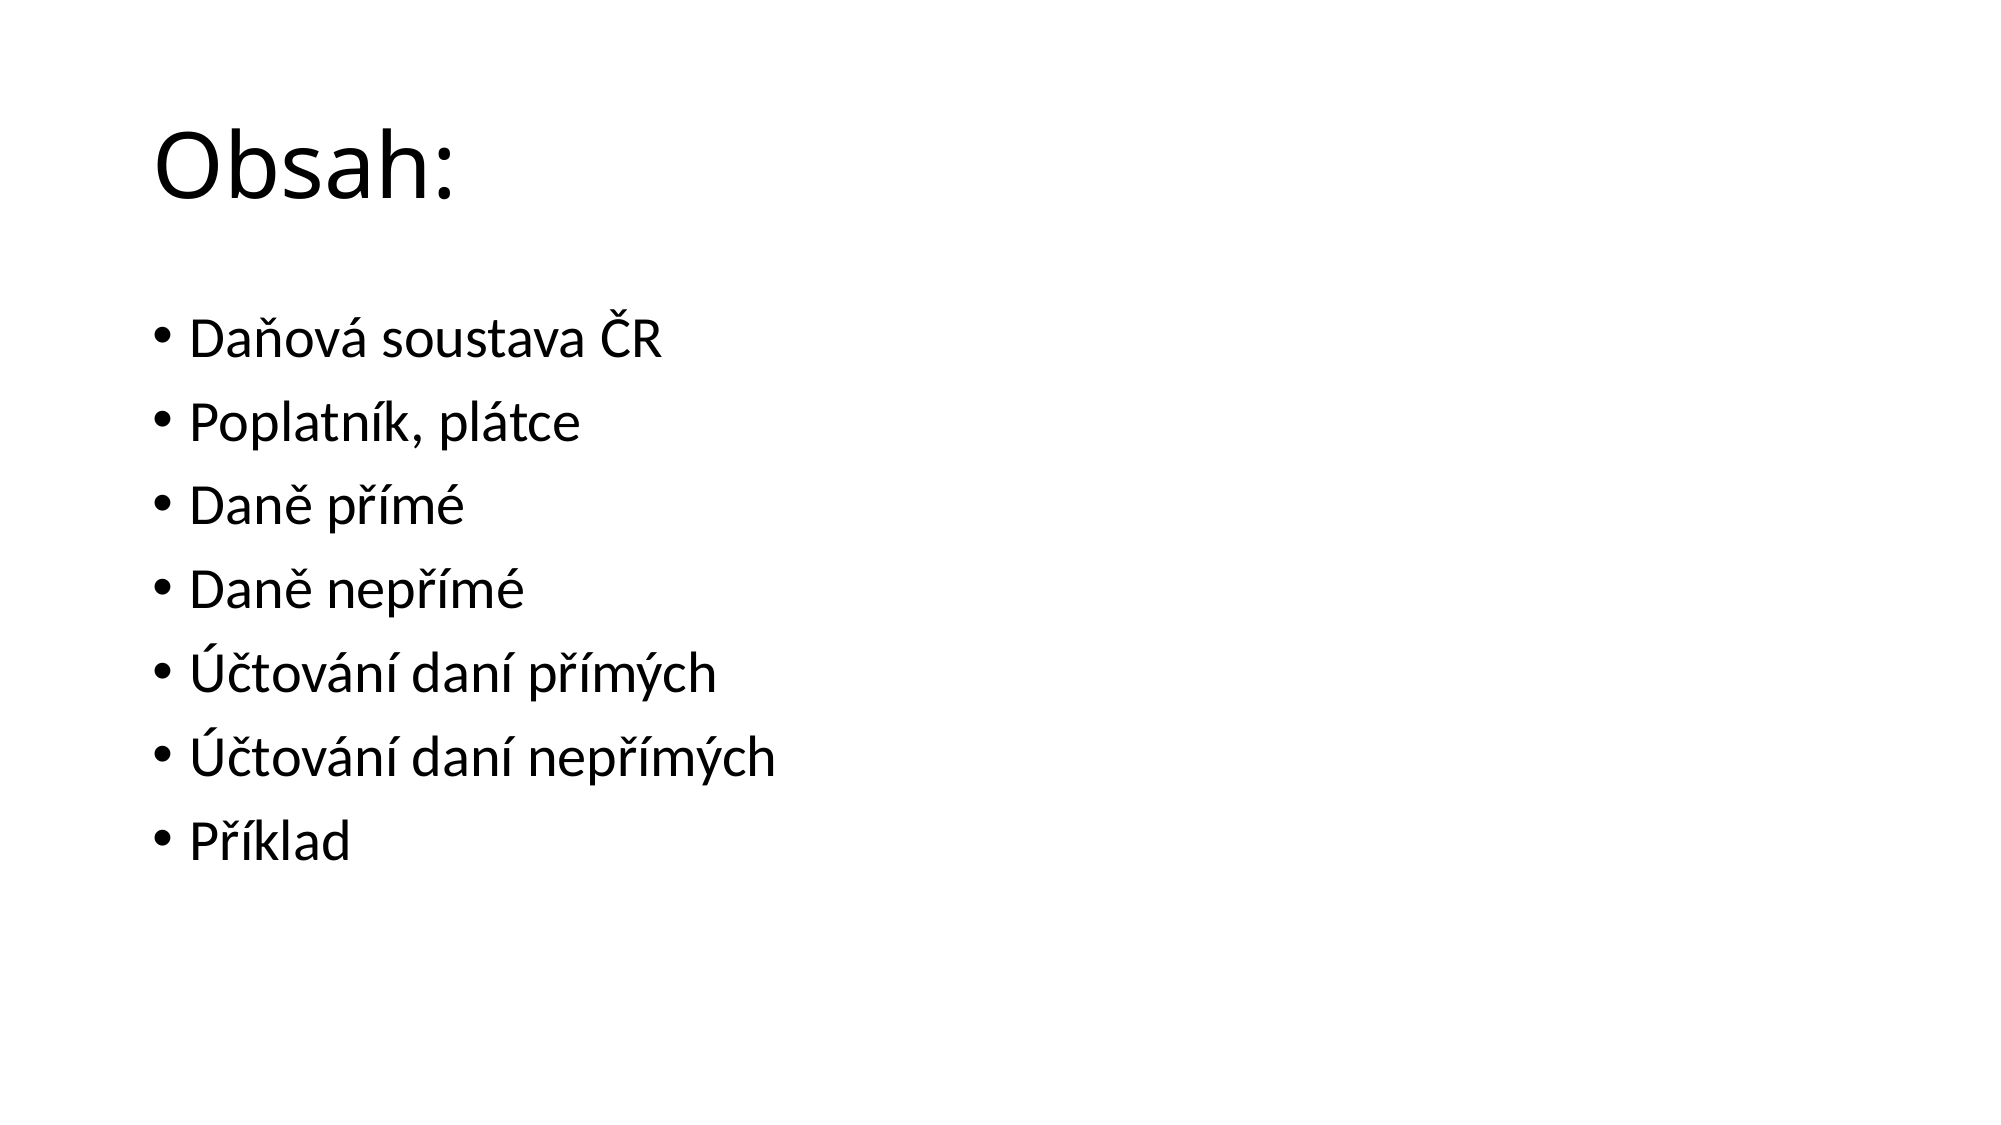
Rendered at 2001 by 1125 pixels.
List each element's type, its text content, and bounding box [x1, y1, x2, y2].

list Daňová soustava ČR Poplatník, plátce Daně přímé Daně nepřímé Účtování daní přímých Účtování daní nepřímých Příklad [137, 299, 1863, 1014]
title Obsah: [137, 59, 1863, 278]
